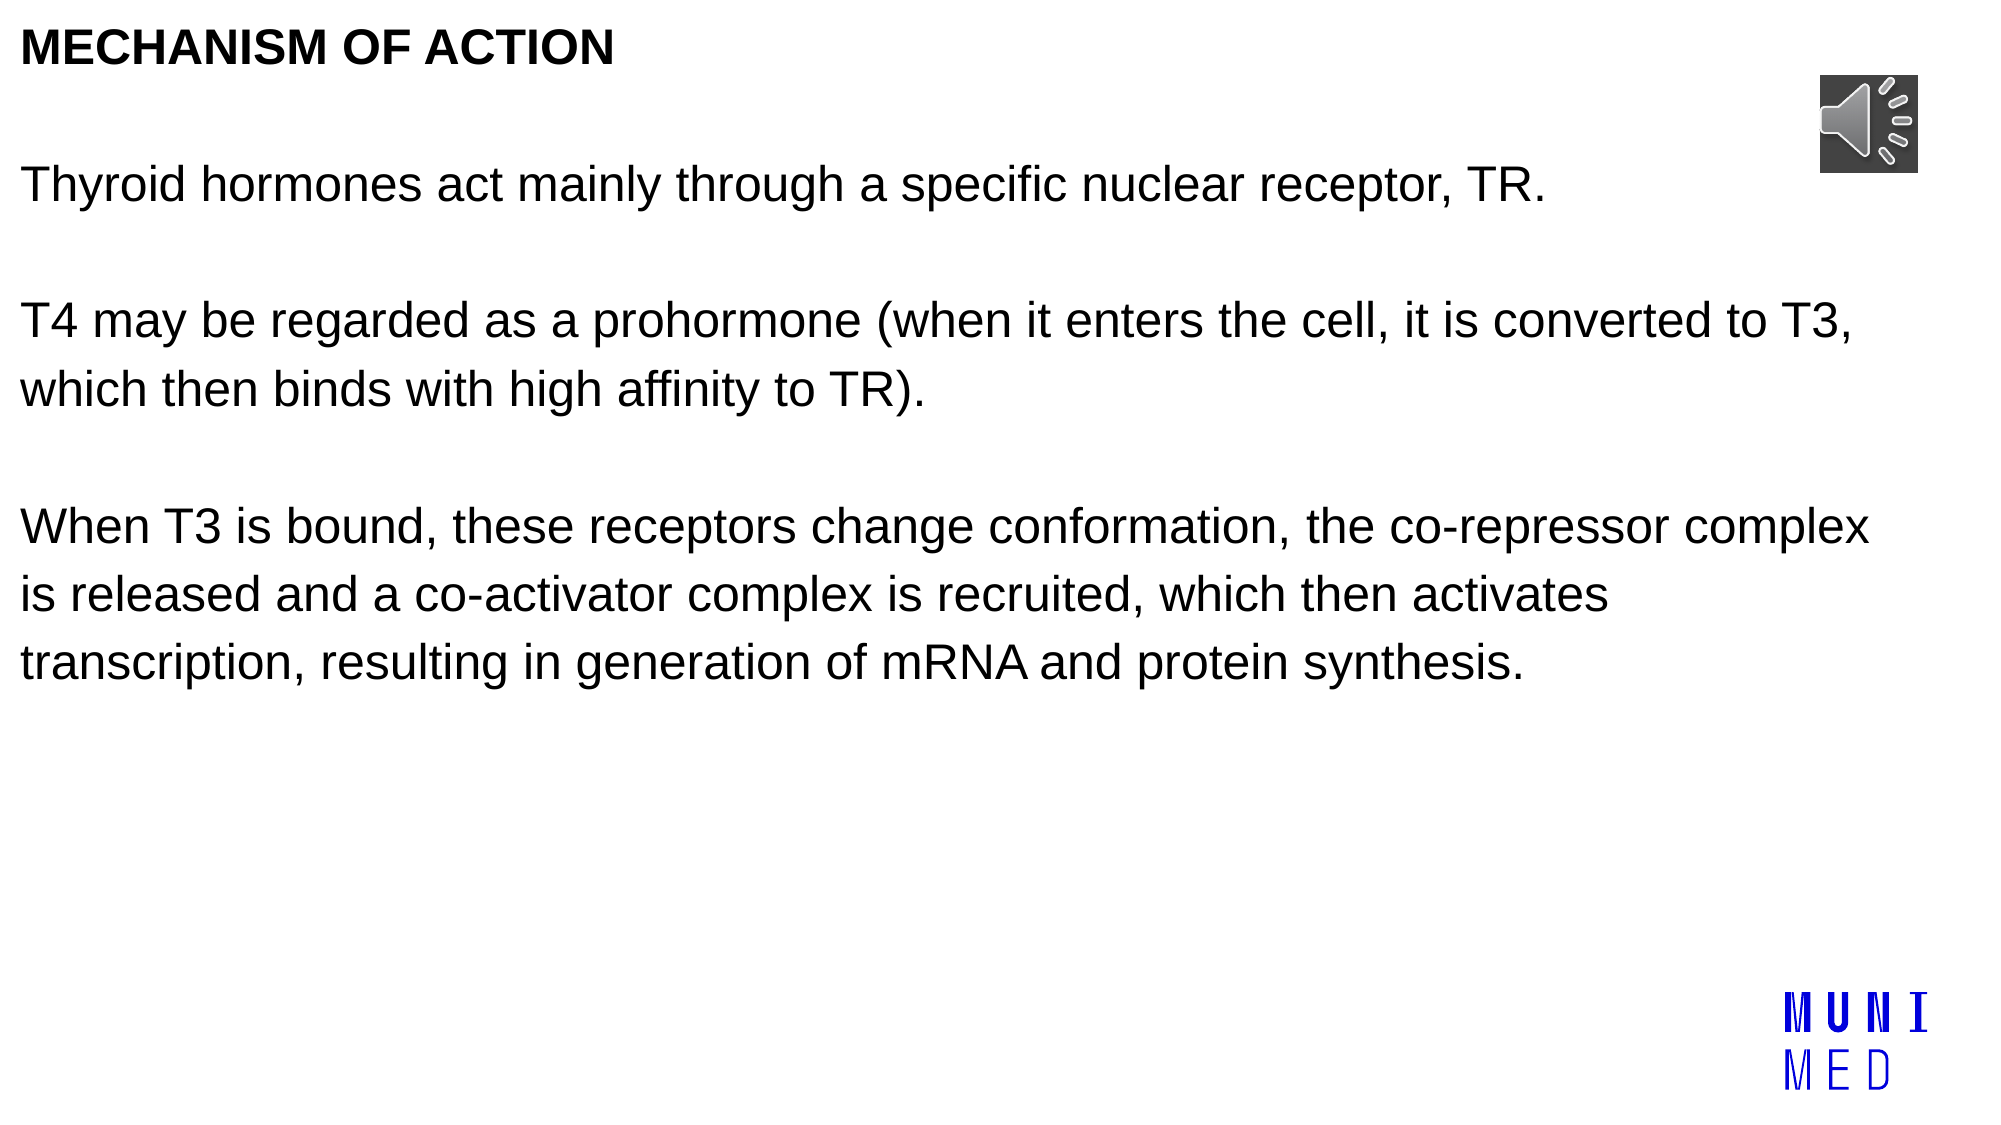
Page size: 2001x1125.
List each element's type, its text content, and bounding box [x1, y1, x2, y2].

picture [1818, 73, 1919, 175]
list MECHANISM OF ACTION Thyroid hormones act mainly through a specific nuclear receptor, TR. T4 may be regarded as a prohormone (when it enters the cell, it is converted to T3, which then binds with high affinity to TR). When T3 is bound, these receptors change conformation, the co-repressor complex is released and a co-activator complex is recruited, which then activates transcription, resulting in generation of mRNA and protein synthesis. [8, 5, 1890, 951]
